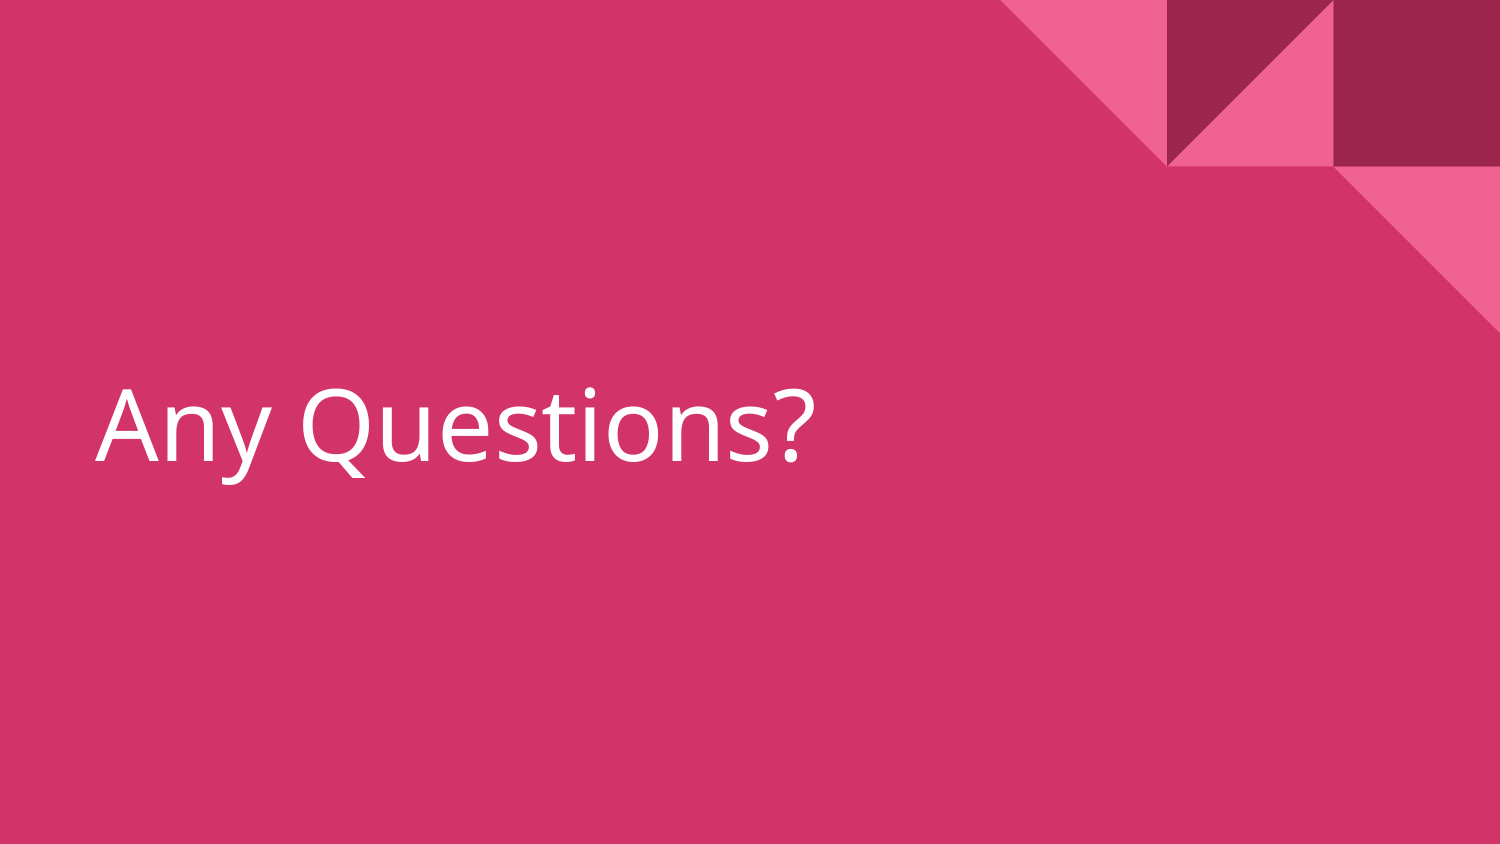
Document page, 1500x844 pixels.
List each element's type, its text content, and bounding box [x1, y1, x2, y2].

title Any Questions? [80, 86, 1003, 758]
